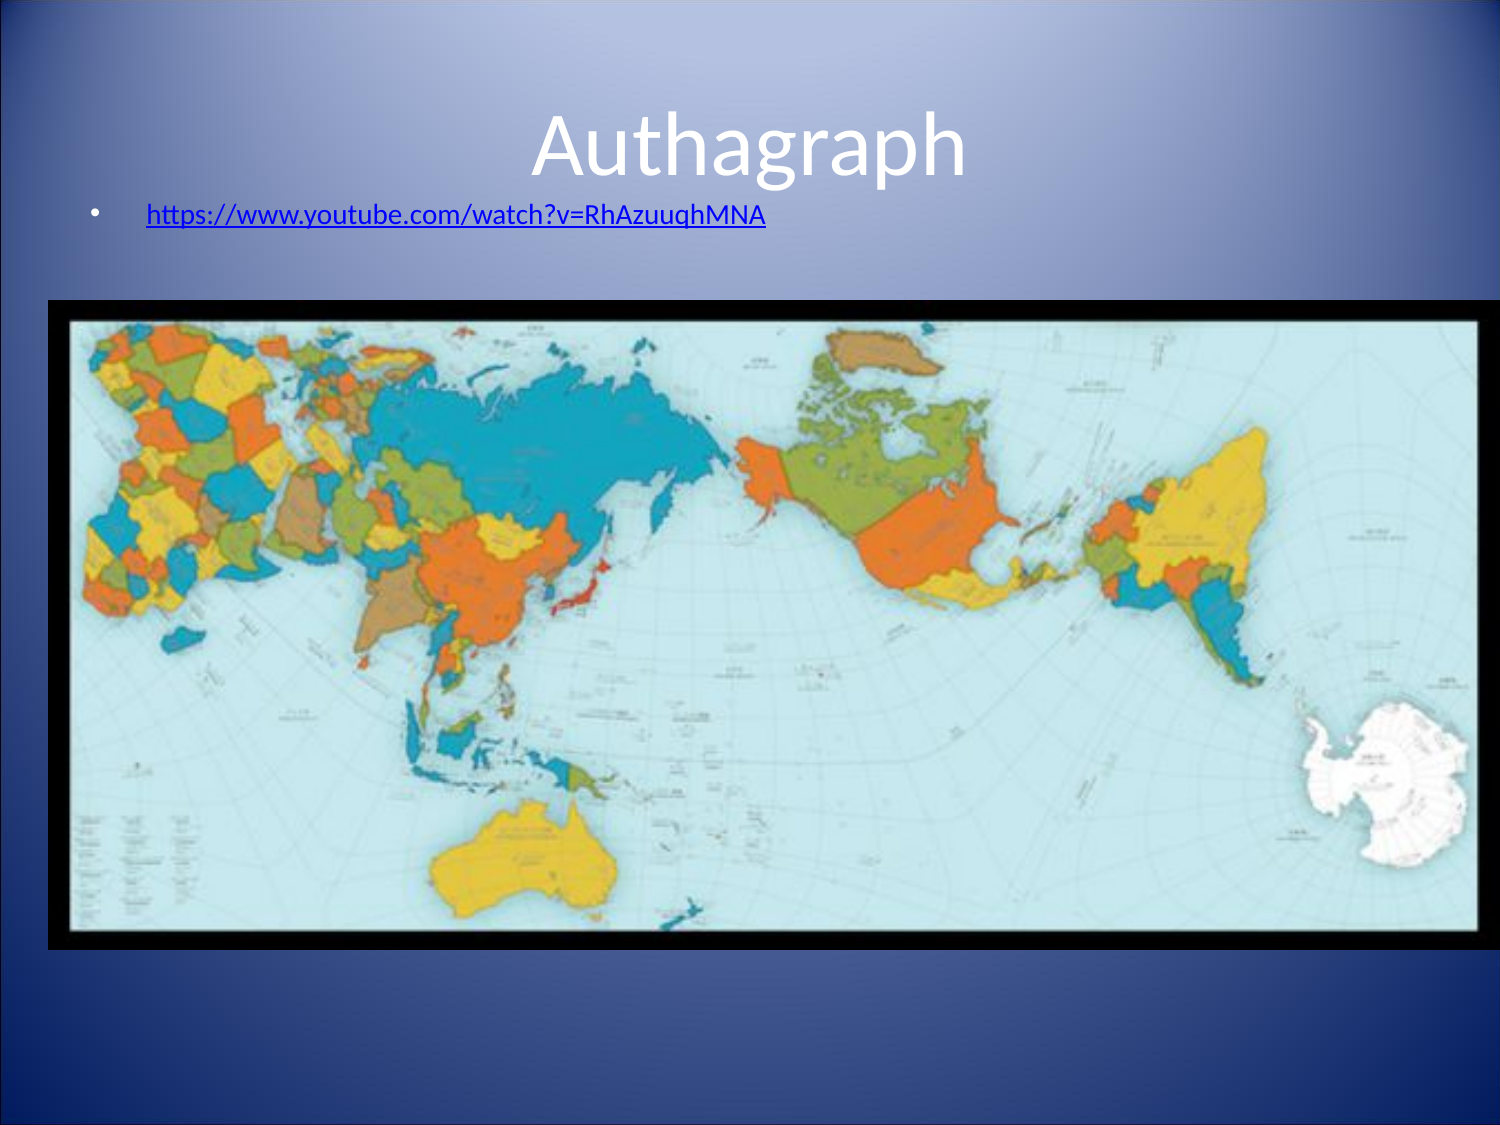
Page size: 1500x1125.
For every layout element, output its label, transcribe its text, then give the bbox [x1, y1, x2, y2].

picture [0, 0, 1500, 1125]
title Authagraph [74, 44, 1426, 187]
list https://www.youtube.com/watch?v=RhAzuuqhMNA [74, 187, 1426, 251]
